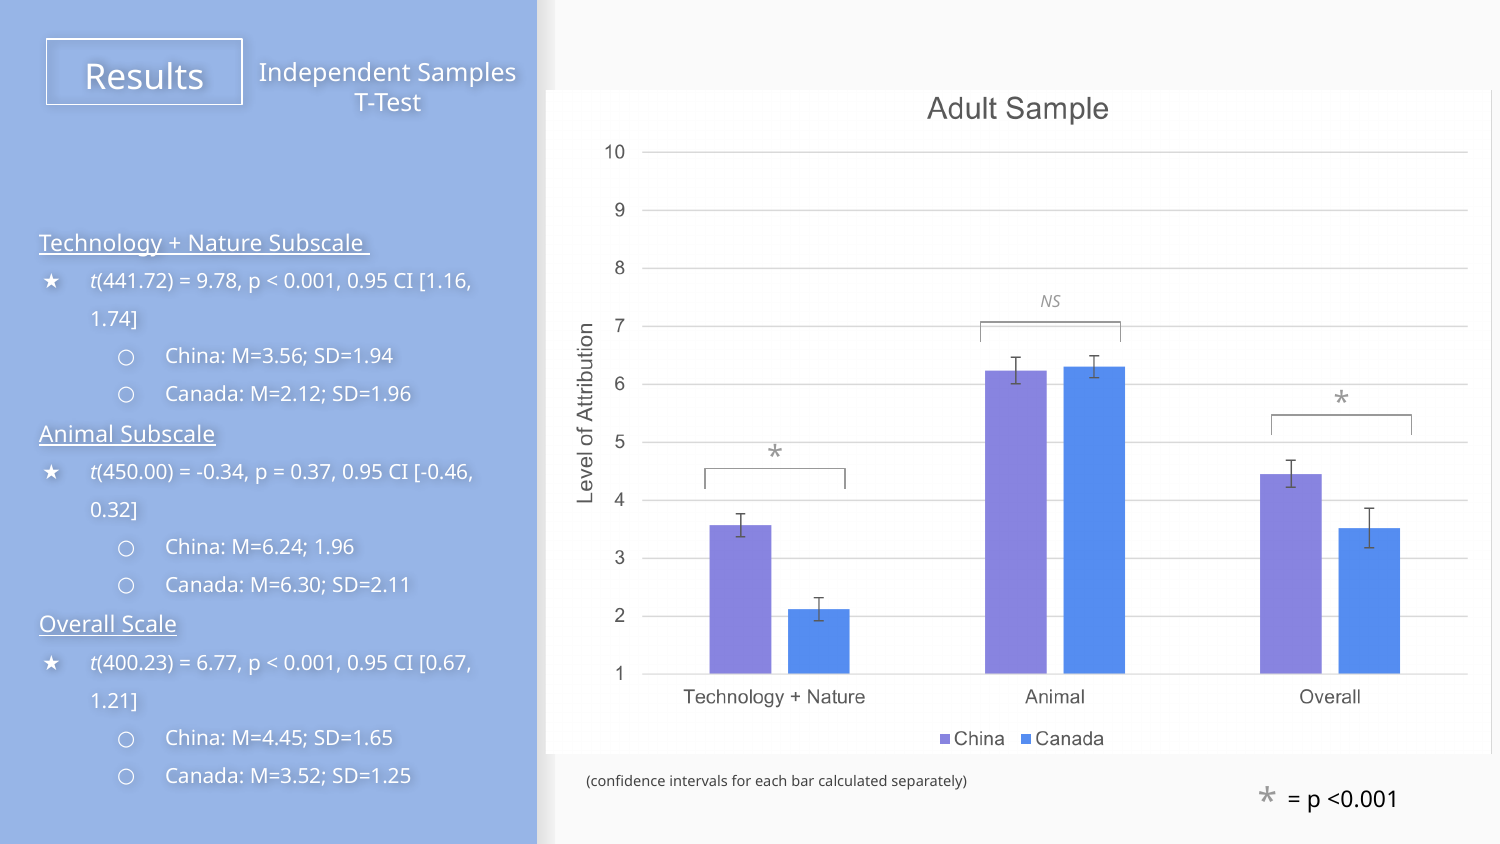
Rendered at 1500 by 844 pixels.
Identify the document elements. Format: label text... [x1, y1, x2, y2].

text_box * [1242, 763, 1310, 836]
text_box Independent Samples T-Test [148, 41, 628, 132]
title Results [46, 38, 243, 105]
text_box = p <0.001 [1310, 770, 1500, 826]
text_box Technology + Nature Subscale t(441.72) = 9.78, p < 0.001, 0.95 CI [1.16, 1.74] China: M=3.56; SD=1.94 Canada: M=2.12; SD=1.96 Animal Subscale t(450.00) = -0.34, p = 0.37, 0.95 CI [-0.46, 0.32] China: M=6.24; 1.96 Canada: M=6.30; SD=2.11 Overall Scale t(400.23) = 6.77, p < 0.001, 0.95 CI [0.67, 1.21] China: M=4.45; SD=1.65 Canada: M=3.52; SD=1.25 [0, 199, 537, 803]
picture [544, 90, 1493, 754]
text_box (confidence intervals for each bar calculated separately) [571, 763, 1035, 799]
